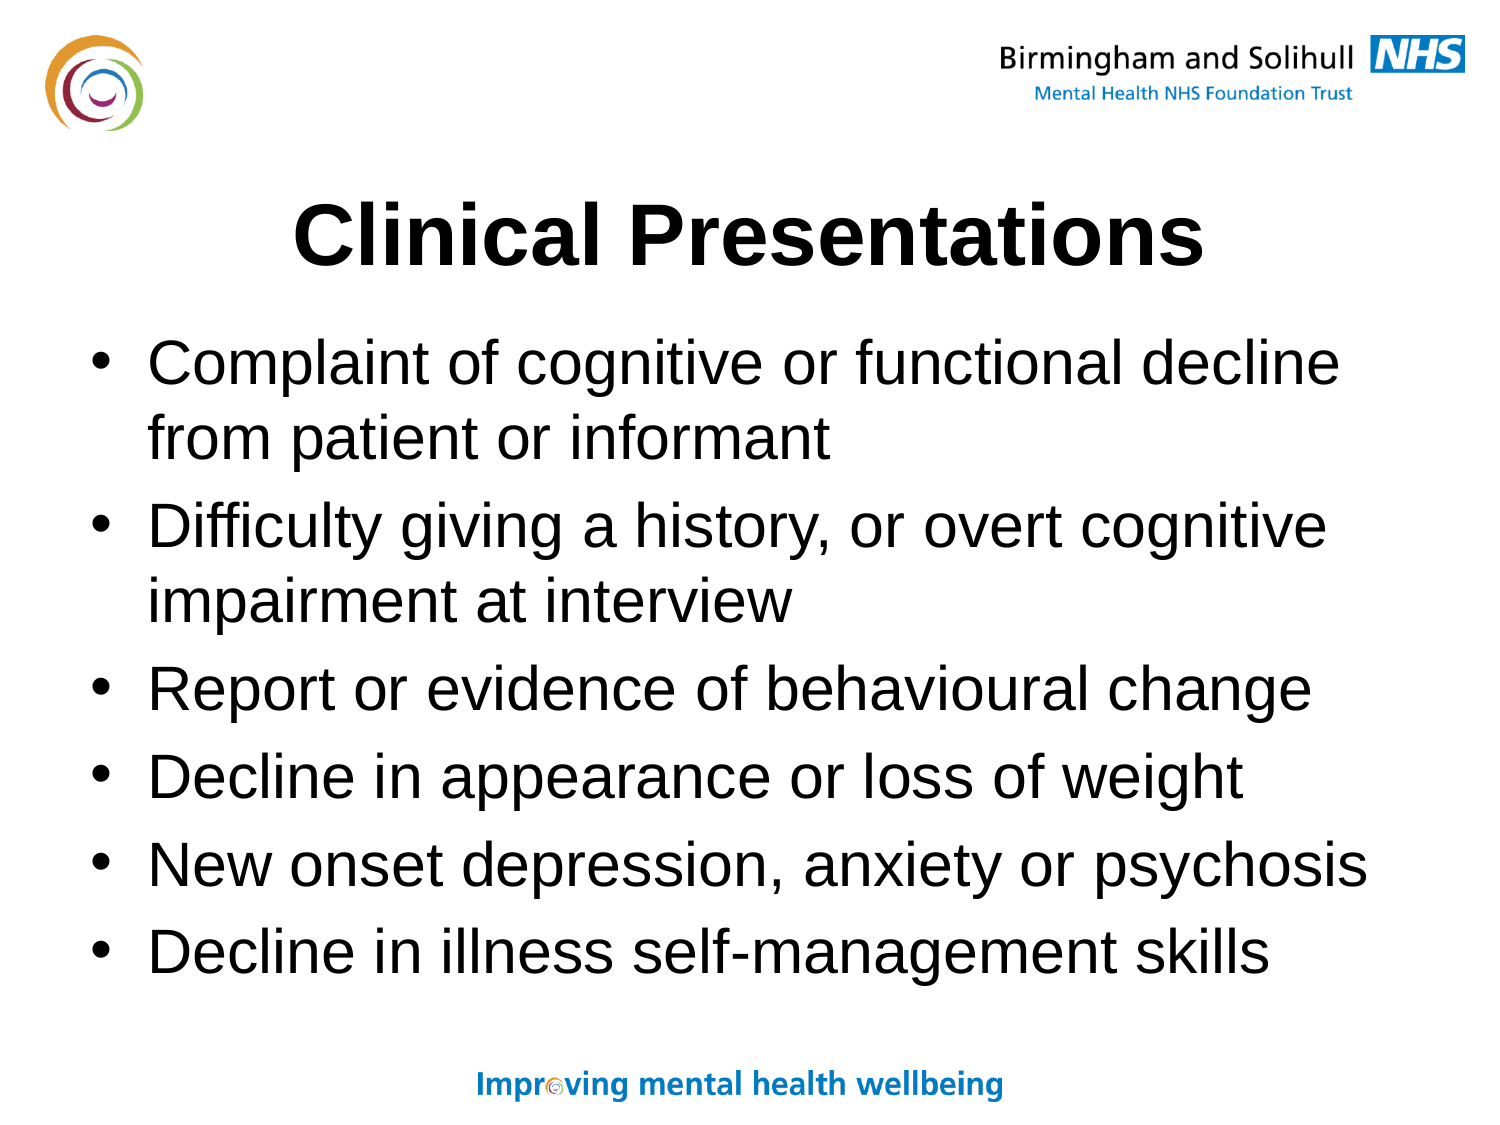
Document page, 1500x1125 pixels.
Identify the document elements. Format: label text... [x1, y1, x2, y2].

picture [478, 1070, 1002, 1102]
picture [45, 35, 143, 131]
title Clinical Presentations [75, 160, 1425, 301]
picture [1001, 35, 1465, 102]
list Complaint of cognitive or functional decline from patient or informant Difficulty giving a history, or overt cognitive impairment at interview Report or evidence of behavioural change Decline in appearance or loss of weight New onset depression, anxiety or psychosis Decline in illness self-management skills [75, 314, 1425, 1005]
